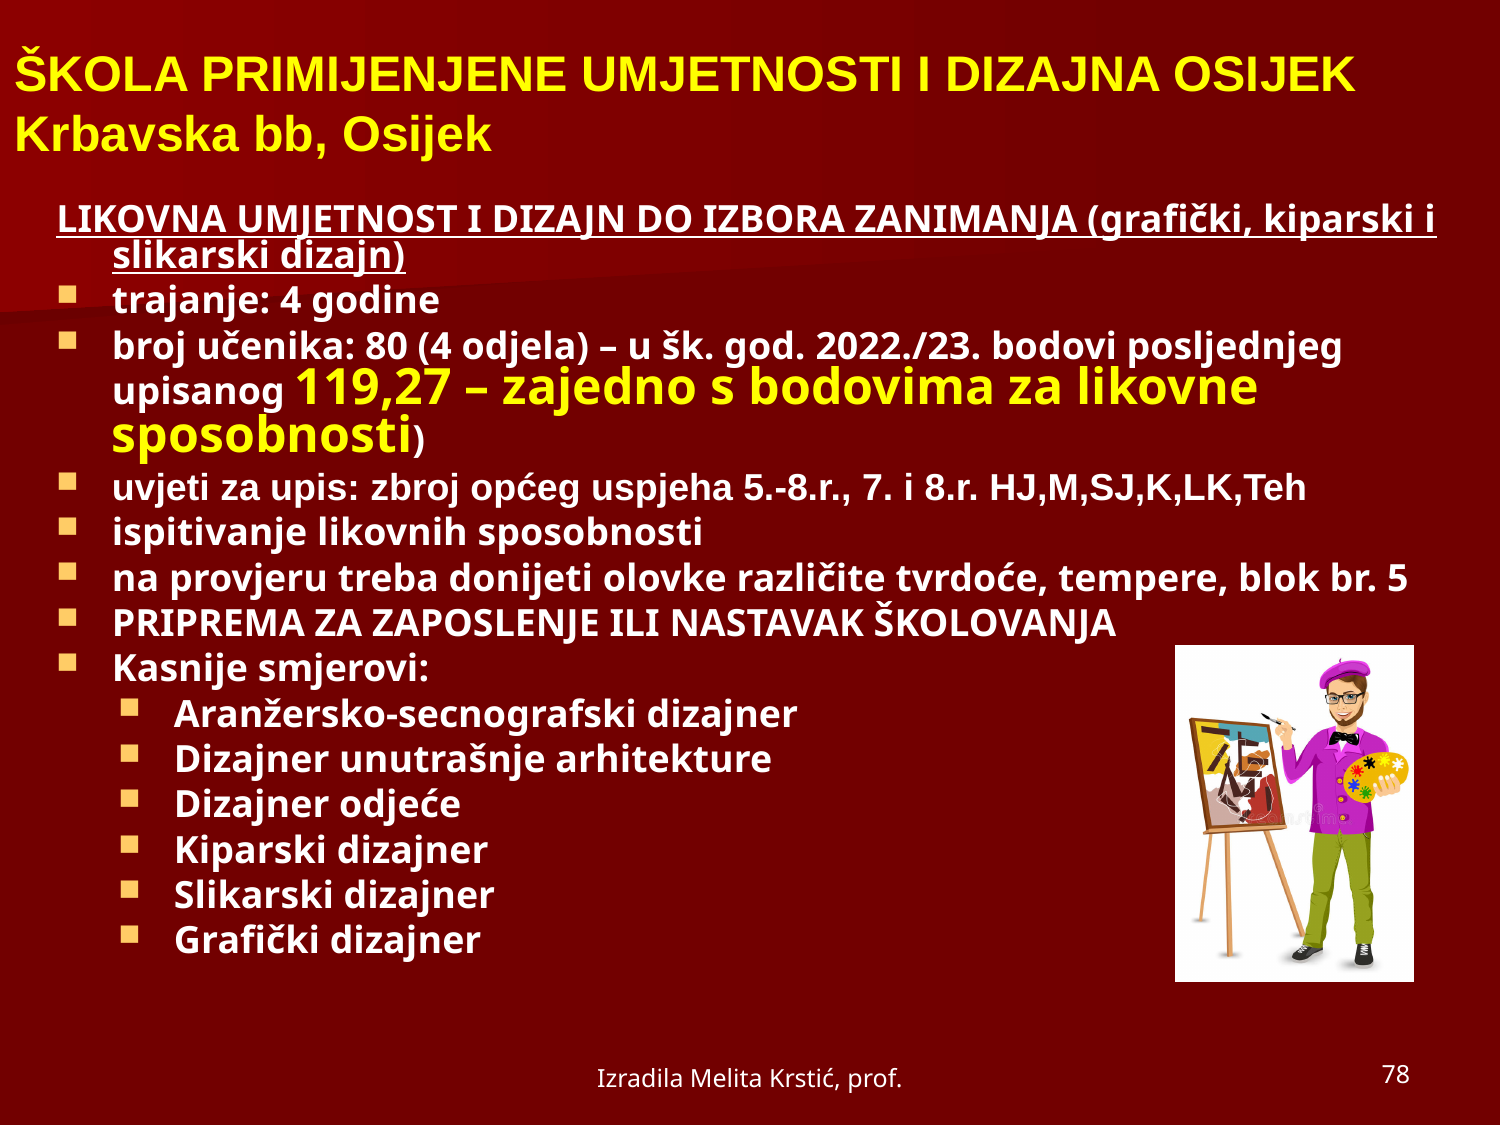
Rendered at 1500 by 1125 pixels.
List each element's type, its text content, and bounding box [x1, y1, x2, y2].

text_box ŠKOLA PRIMIJENJENE UMJETNOSTI I DIZAJNA OSIJEK Krbavska bb, Osijek [0, 42, 1500, 161]
text_box Izradila Melita Krstić, prof. [512, 1024, 988, 1100]
picture [1175, 645, 1414, 982]
text_box LIKOVNA UMJETNOST I DIZAJN DO IZBORA ZANIMANJA (grafički, kiparski i slikarski dizajn) trajanje: 4 godine broj učenika: 80 (4 odjela) – u šk. god. 2022./23. bodovi posljednjeg upisanog 119,27 – zajedno s bodovima za likovne sposobnosti) uvjeti za upis: zbroj općeg uspjeha 5.-8.r., 7. i 8.r. HJ,M,SJ,K,LK,Teh ispitivanje likovnih sposobnosti na provjeru treba donijeti olovke različite tvrdoće, tempere, blok br. 5 PRIPREMA ZA ZAPOSLENJE ILI NASTAVAK ŠKOLOVANJA Kasnije smjerovi: Aranžersko-secnografski dizajner Dizajner unutrašnje arhitekture Dizajner odjeće Kiparski dizajner Slikarski dizajner Grafički dizajner [41, 196, 1459, 1035]
text_box 78 [1074, 1035, 1425, 1100]
